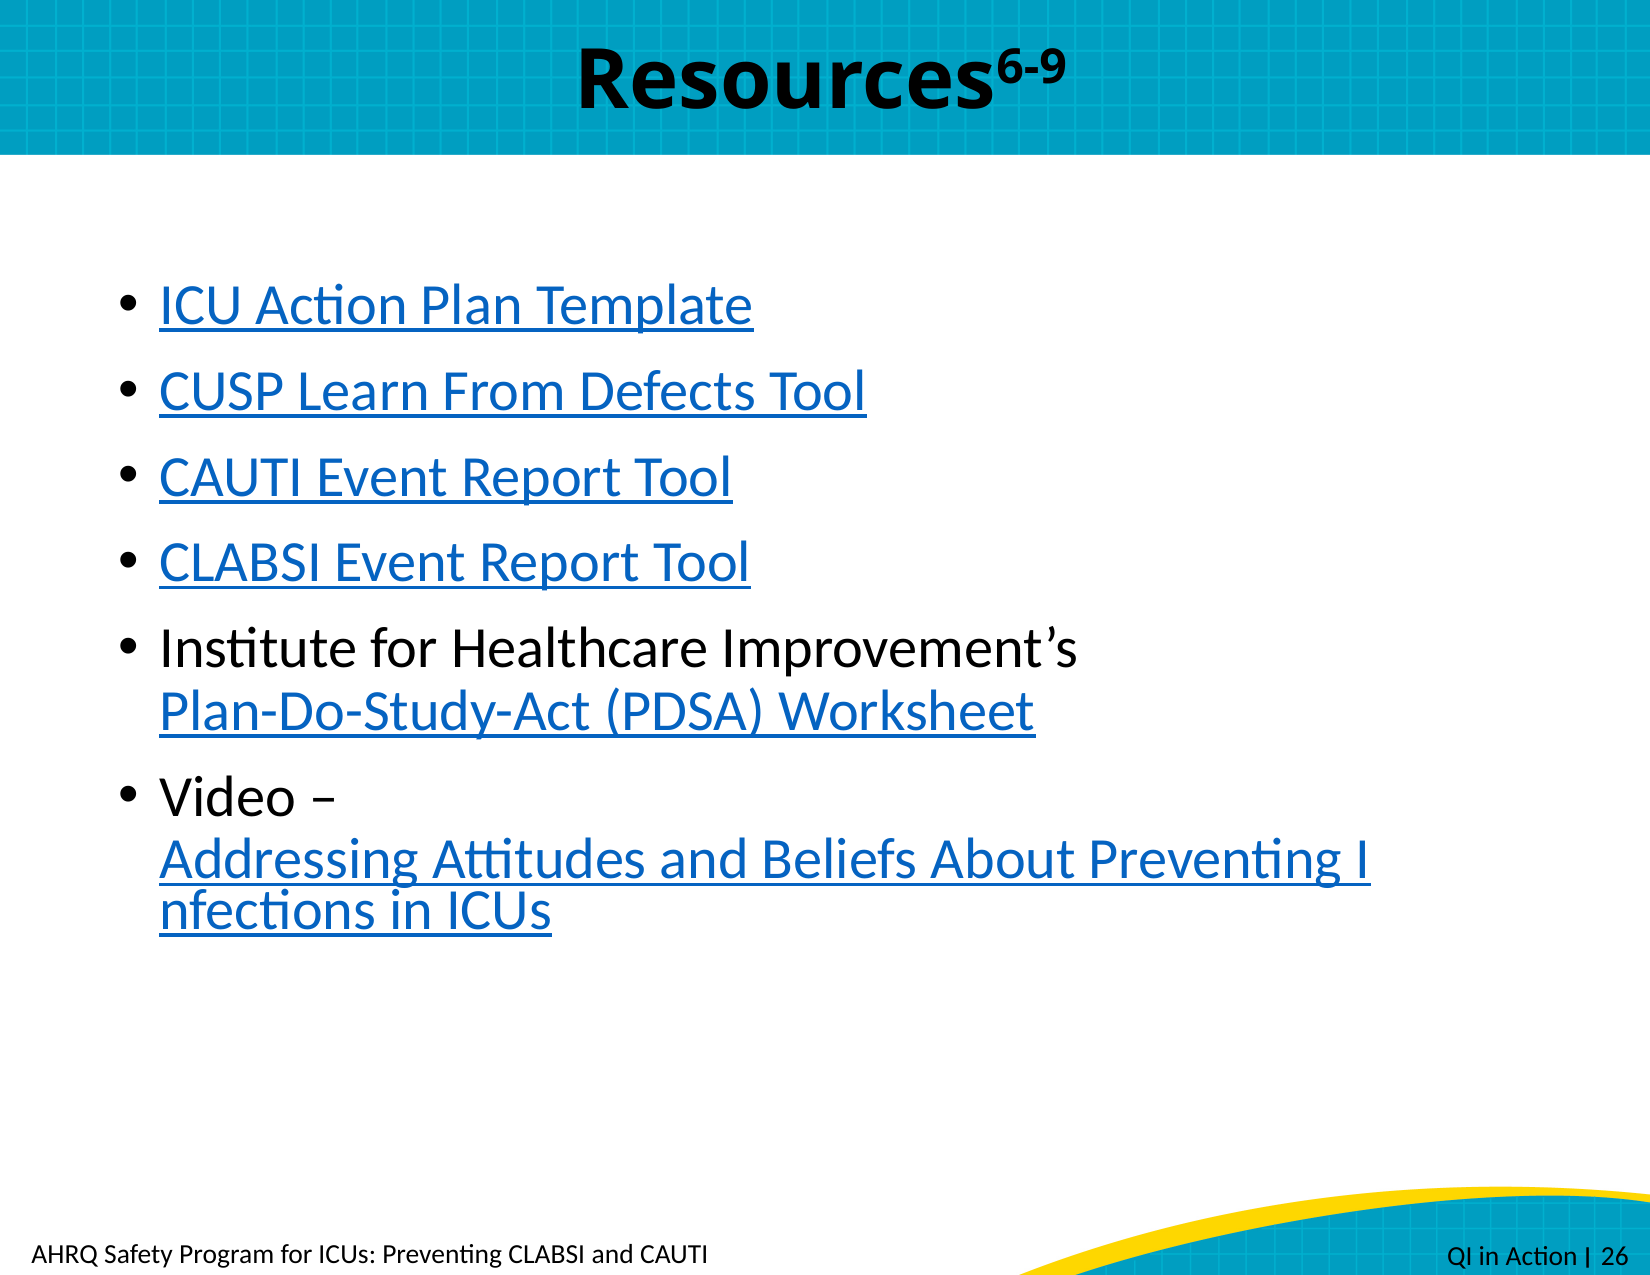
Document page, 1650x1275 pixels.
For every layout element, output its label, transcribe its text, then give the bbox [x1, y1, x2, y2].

title Resources6-9 [76, 24, 1566, 139]
slide_number QI in Action ׀ 26 [1276, 1223, 1644, 1275]
list ICU Action Plan Template CUSP Learn From Defects Tool CAUTI Event Report Tool CLABSI Event Report Tool Institute for Healthcare Improvement’s Plan-Do-Study-Act (PDSA) Worksheet Video – Addressing Attitudes and Beliefs About Preventing Infections in ICUs [103, 266, 1397, 1096]
picture [0, 0, 1650, 1275]
footer AHRQ Safety Program for ICUs: Preventing CLABSI and CAUTI [0, 1222, 767, 1275]
